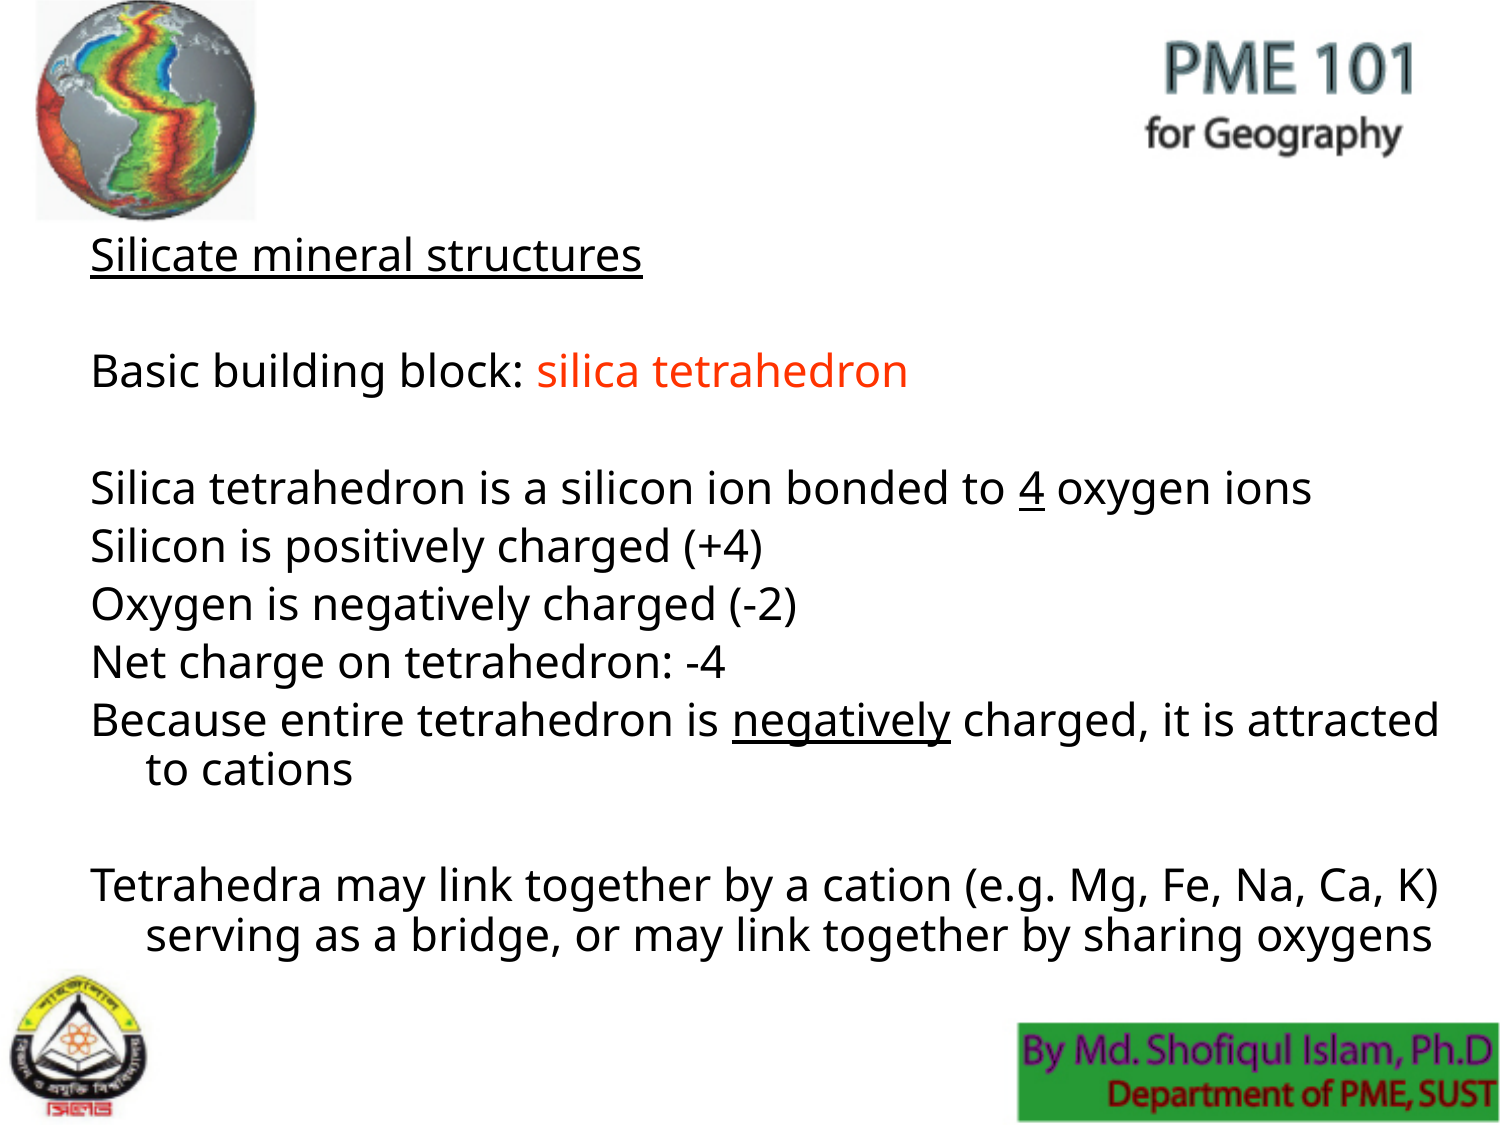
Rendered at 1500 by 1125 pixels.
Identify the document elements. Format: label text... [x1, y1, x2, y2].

list Silicate mineral structures Basic building block: silica tetrahedron Silica tetrahedron is a silicon ion bonded to 4 oxygen ions Silicon is positively charged (+4) Oxygen is negatively charged (-2) Net charge on tetrahedron: -4 Because entire tetrahedron is negatively charged, it is attracted to cations Tetrahedra may link together by a cation (e.g. Mg, Fe, Na, Ca, K) serving as a bridge, or may link together by sharing oxygens [75, 224, 1463, 1000]
picture [0, 0, 1500, 1125]
